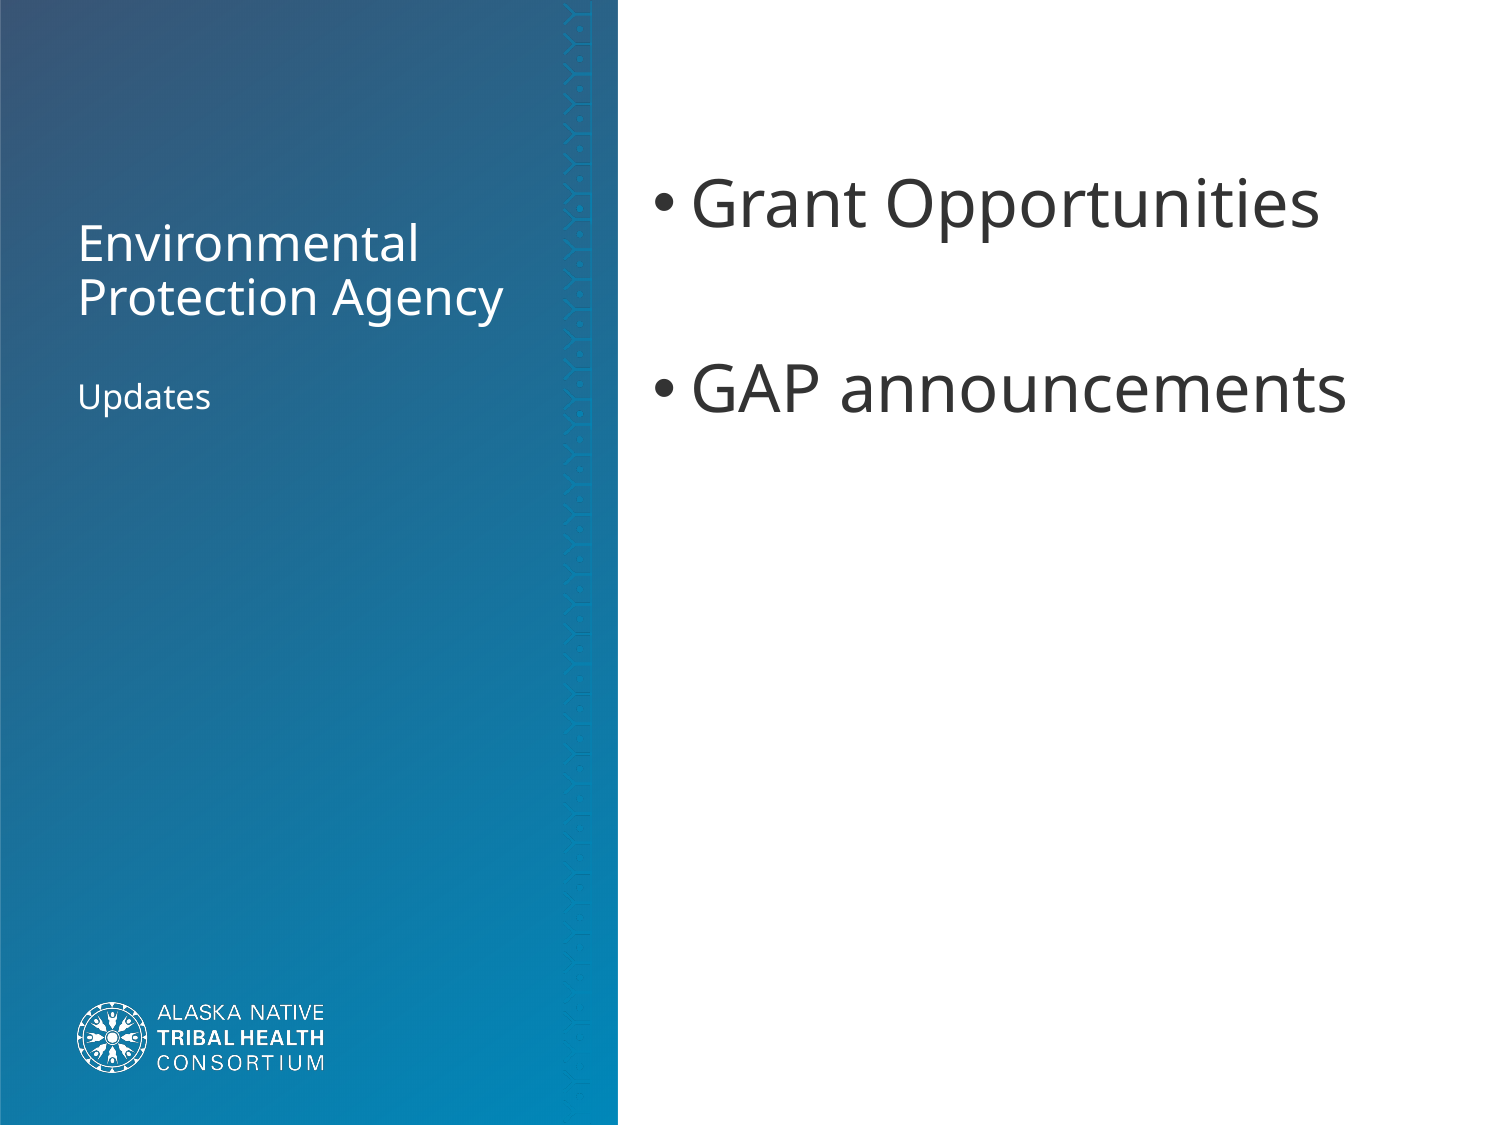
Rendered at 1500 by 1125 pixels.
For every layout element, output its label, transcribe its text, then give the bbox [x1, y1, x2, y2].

list Grant Opportunities GAP announcements [637, 161, 1398, 962]
picture [281, 1005, 291, 1018]
picture [259, 1005, 263, 1019]
picture [271, 1031, 283, 1045]
picture [0, 0, 618, 1125]
picture [297, 1031, 308, 1045]
picture [248, 1056, 256, 1070]
picture [312, 1031, 323, 1045]
picture [225, 1031, 234, 1045]
title Environmental Protection Agency Updates [62, 161, 546, 425]
picture [242, 1031, 253, 1045]
picture [314, 1005, 322, 1019]
picture [194, 1031, 206, 1045]
picture [251, 1005, 256, 1019]
picture [208, 1031, 221, 1045]
picture [258, 1031, 267, 1045]
picture [288, 1031, 296, 1045]
picture [308, 1056, 312, 1070]
